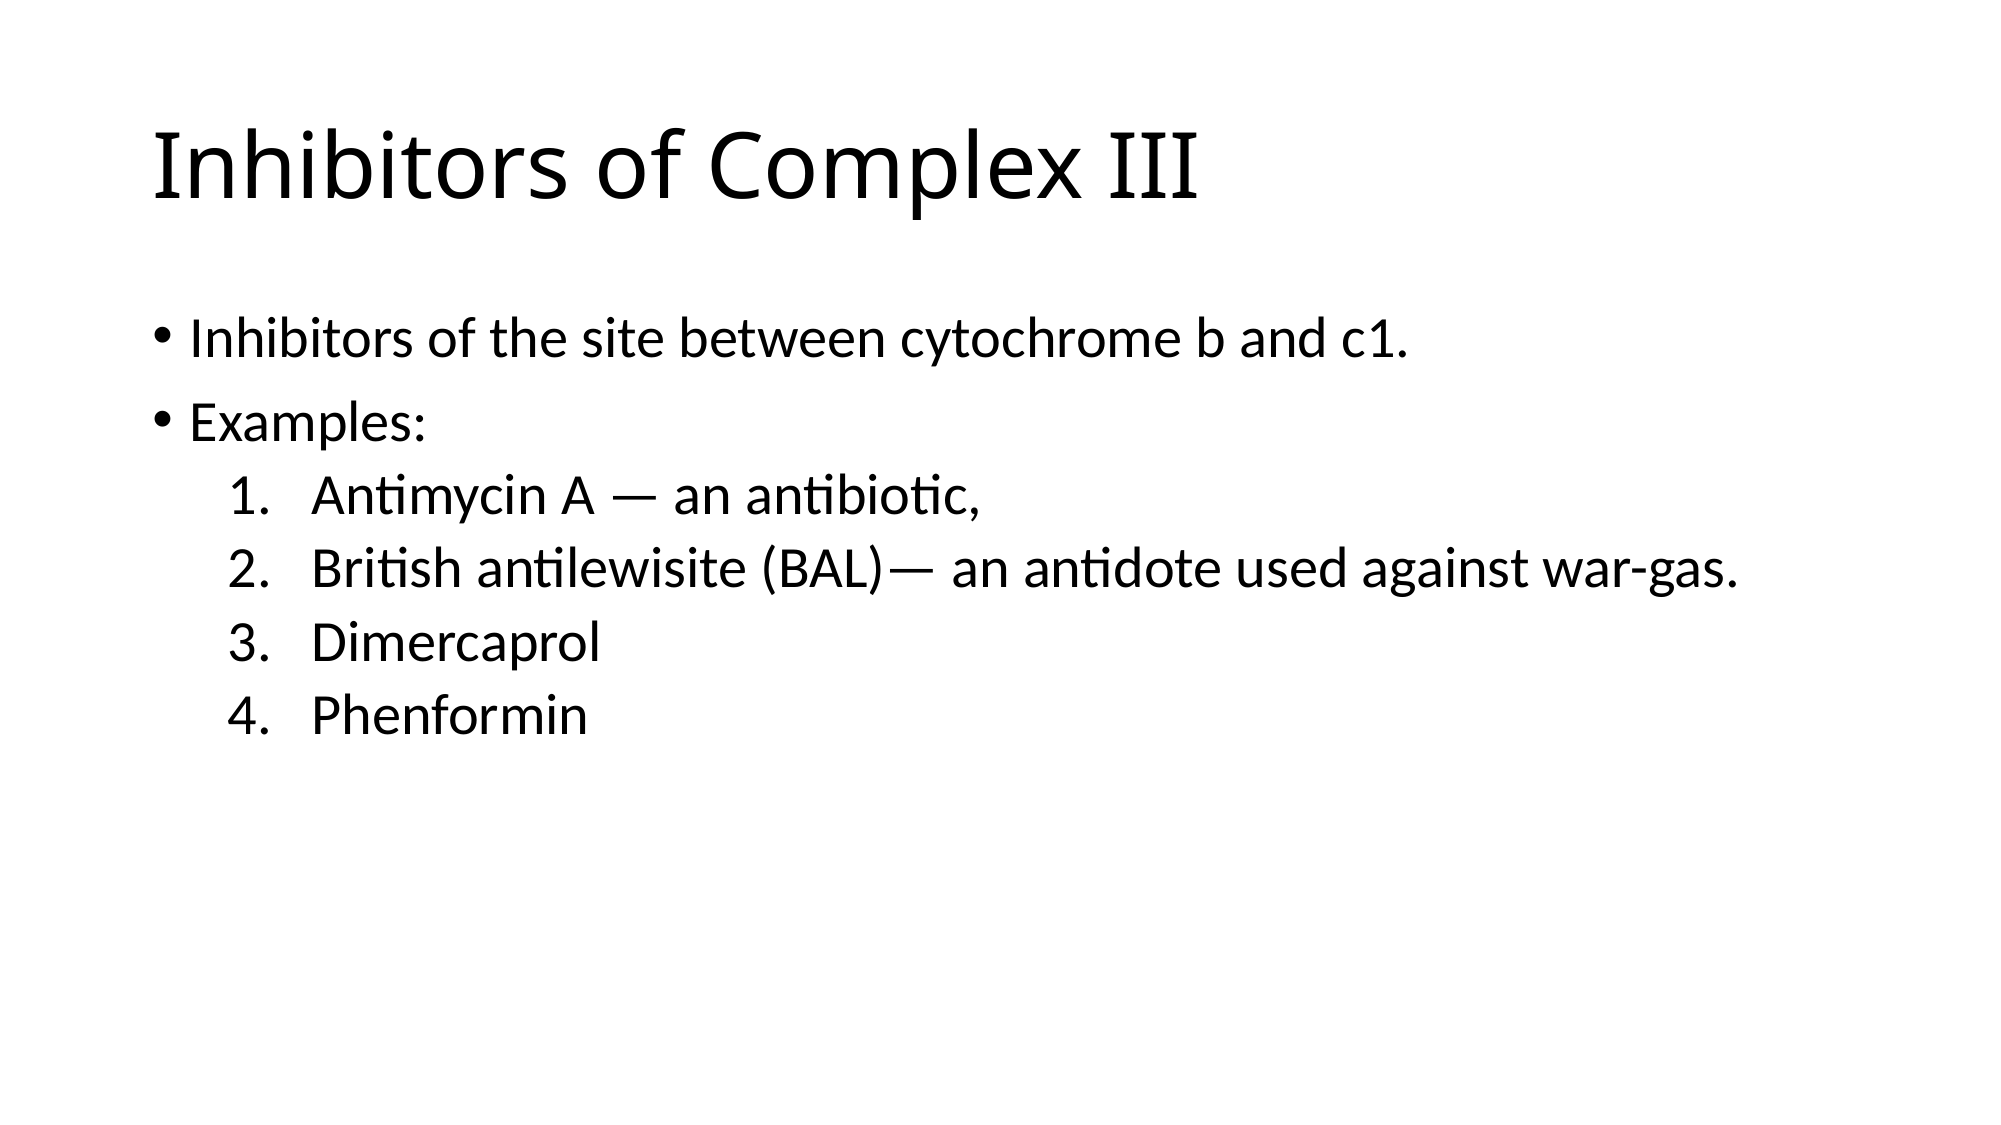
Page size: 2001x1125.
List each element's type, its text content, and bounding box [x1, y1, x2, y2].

title Inhibitors of Complex III [137, 59, 1863, 278]
list Inhibitors of the site between cytochrome b and c1. Examples: Antimycin A — an antibiotic, British antilewisite (BAL)— an antidote used against war-gas. Dimercaprol Phenformin [137, 299, 1863, 1014]
